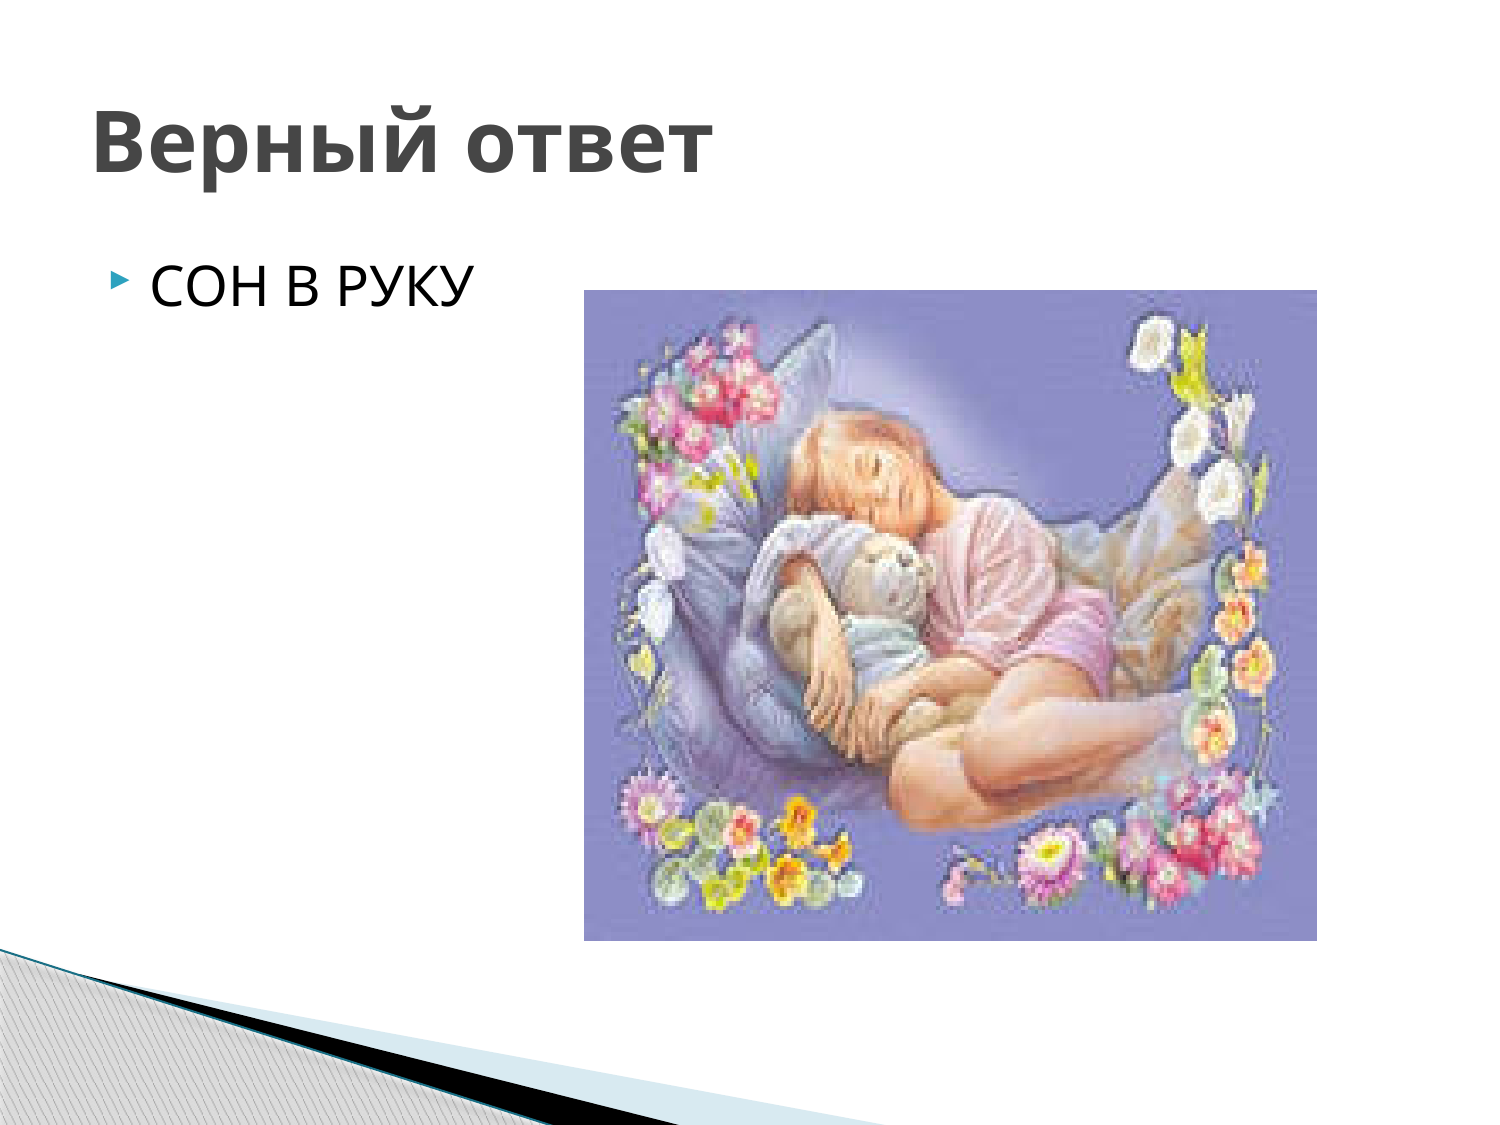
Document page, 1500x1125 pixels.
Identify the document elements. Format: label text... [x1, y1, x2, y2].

list СОН В РУКУ [75, 243, 1425, 986]
picture [584, 290, 1318, 941]
title Верный ответ [75, 45, 1425, 233]
